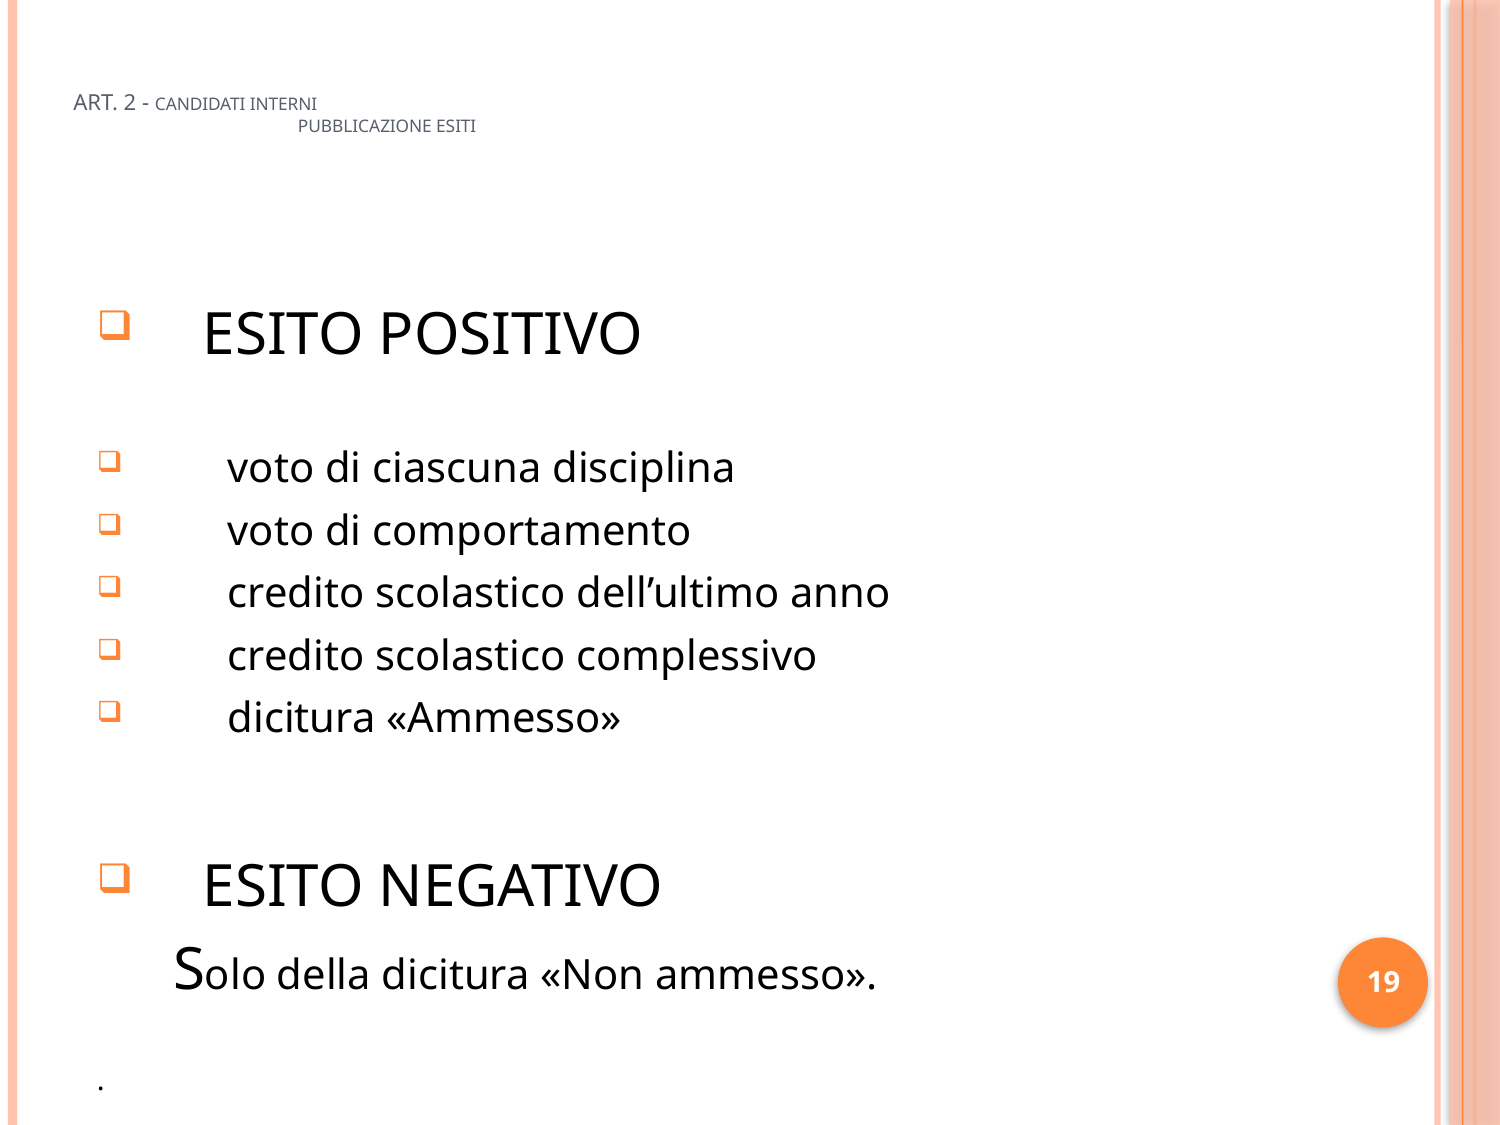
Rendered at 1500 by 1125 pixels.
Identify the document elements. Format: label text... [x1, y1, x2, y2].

list ESITO POSITIVO voto di ciascuna disciplina voto di comportamento credito scolastico dell’ultimo anno credito scolastico complessivo dicitura «Ammesso» ESITO NEGATIVO Solo della dicitura «Non ammesso». . [82, 246, 1465, 1125]
title ART. 2 - CANDIDATI INTERNI PUBBLICAZIONE ESITI [58, 0, 1395, 164]
slide_number 19 [1333, 940, 1434, 1027]
